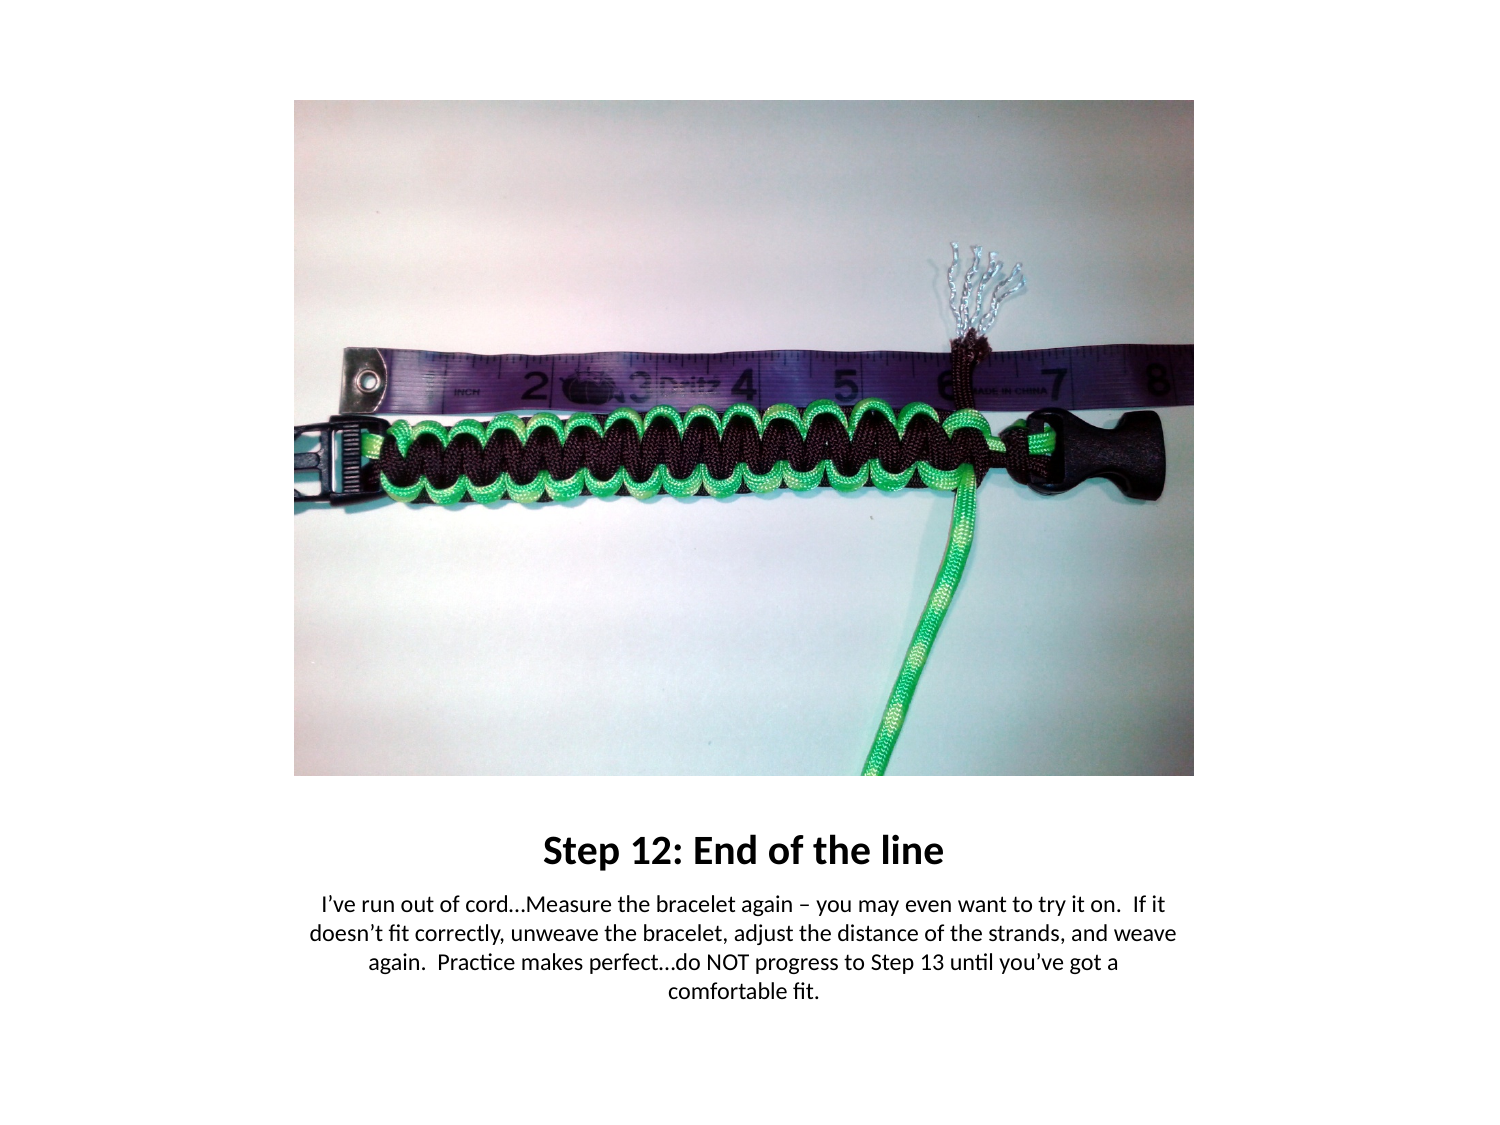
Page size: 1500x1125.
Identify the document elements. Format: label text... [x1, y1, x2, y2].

list I’ve run out of cord…Measure the bracelet again – you may even want to try it on. If it doesn’t fit correctly, unweave the bracelet, adjust the distance of the strands, and weave again. Practice makes perfect…do NOT progress to Step 13 until you’ve got a comfortable fit. [294, 880, 1194, 1013]
title Step 12: End of the line [294, 787, 1194, 880]
picture [293, 100, 1195, 776]
